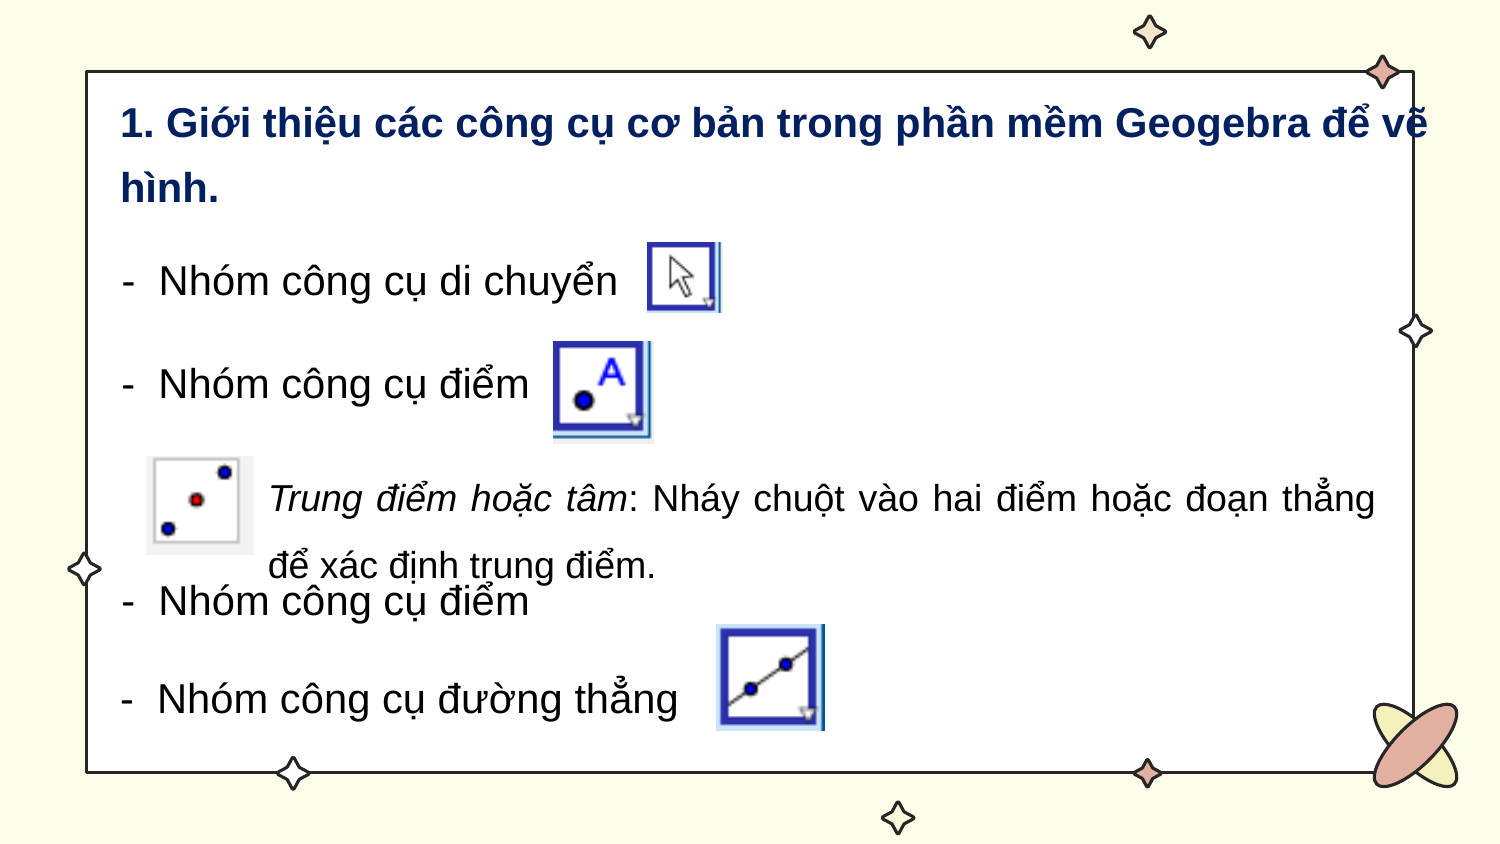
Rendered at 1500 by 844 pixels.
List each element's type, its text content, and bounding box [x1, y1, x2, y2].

text_box - Nhóm công cụ điểm [106, 566, 545, 632]
picture [553, 341, 654, 445]
picture [716, 624, 826, 731]
text_box 1. Giới thiệu các công cụ cơ bản trong phần mềm Geogebra để vẽ hình. [105, 73, 1457, 219]
text_box - Nhóm công cụ di chuyển [106, 246, 641, 312]
text_box - Nhóm công cụ đường thẳng [105, 664, 710, 730]
text_box - Nhóm công cụ điểm [106, 349, 545, 415]
picture [146, 455, 254, 555]
picture [646, 242, 723, 313]
text_box Trung điểm hoặc tâm: Nháy chuột vào hai điểm hoặc đoạn thẳng để xác định trung điểm. [253, 443, 1391, 594]
